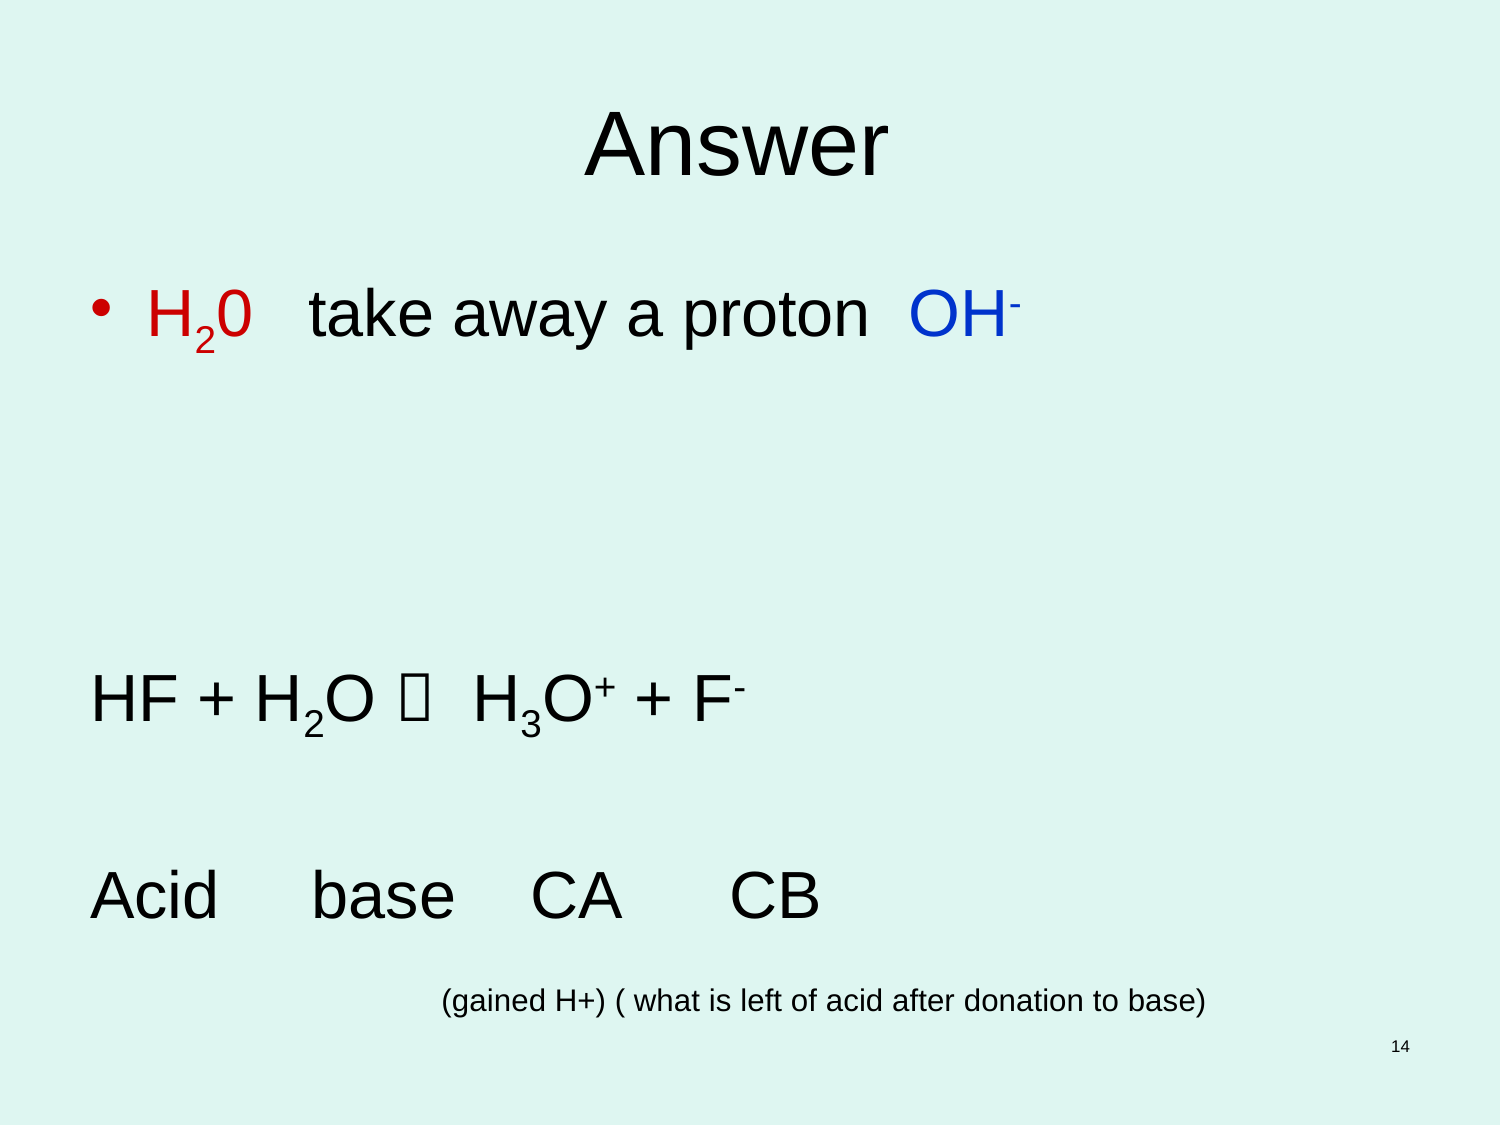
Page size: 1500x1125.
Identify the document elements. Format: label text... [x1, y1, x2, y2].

list H20 take away a proton OH- HF + H2O  H3O+ + F- Acid base CA CB (gained H+) ( what is left of acid after donation to base) [75, 262, 1425, 1005]
slide_number 14 [1074, 1024, 1425, 1103]
title Answer [75, 45, 1425, 233]
